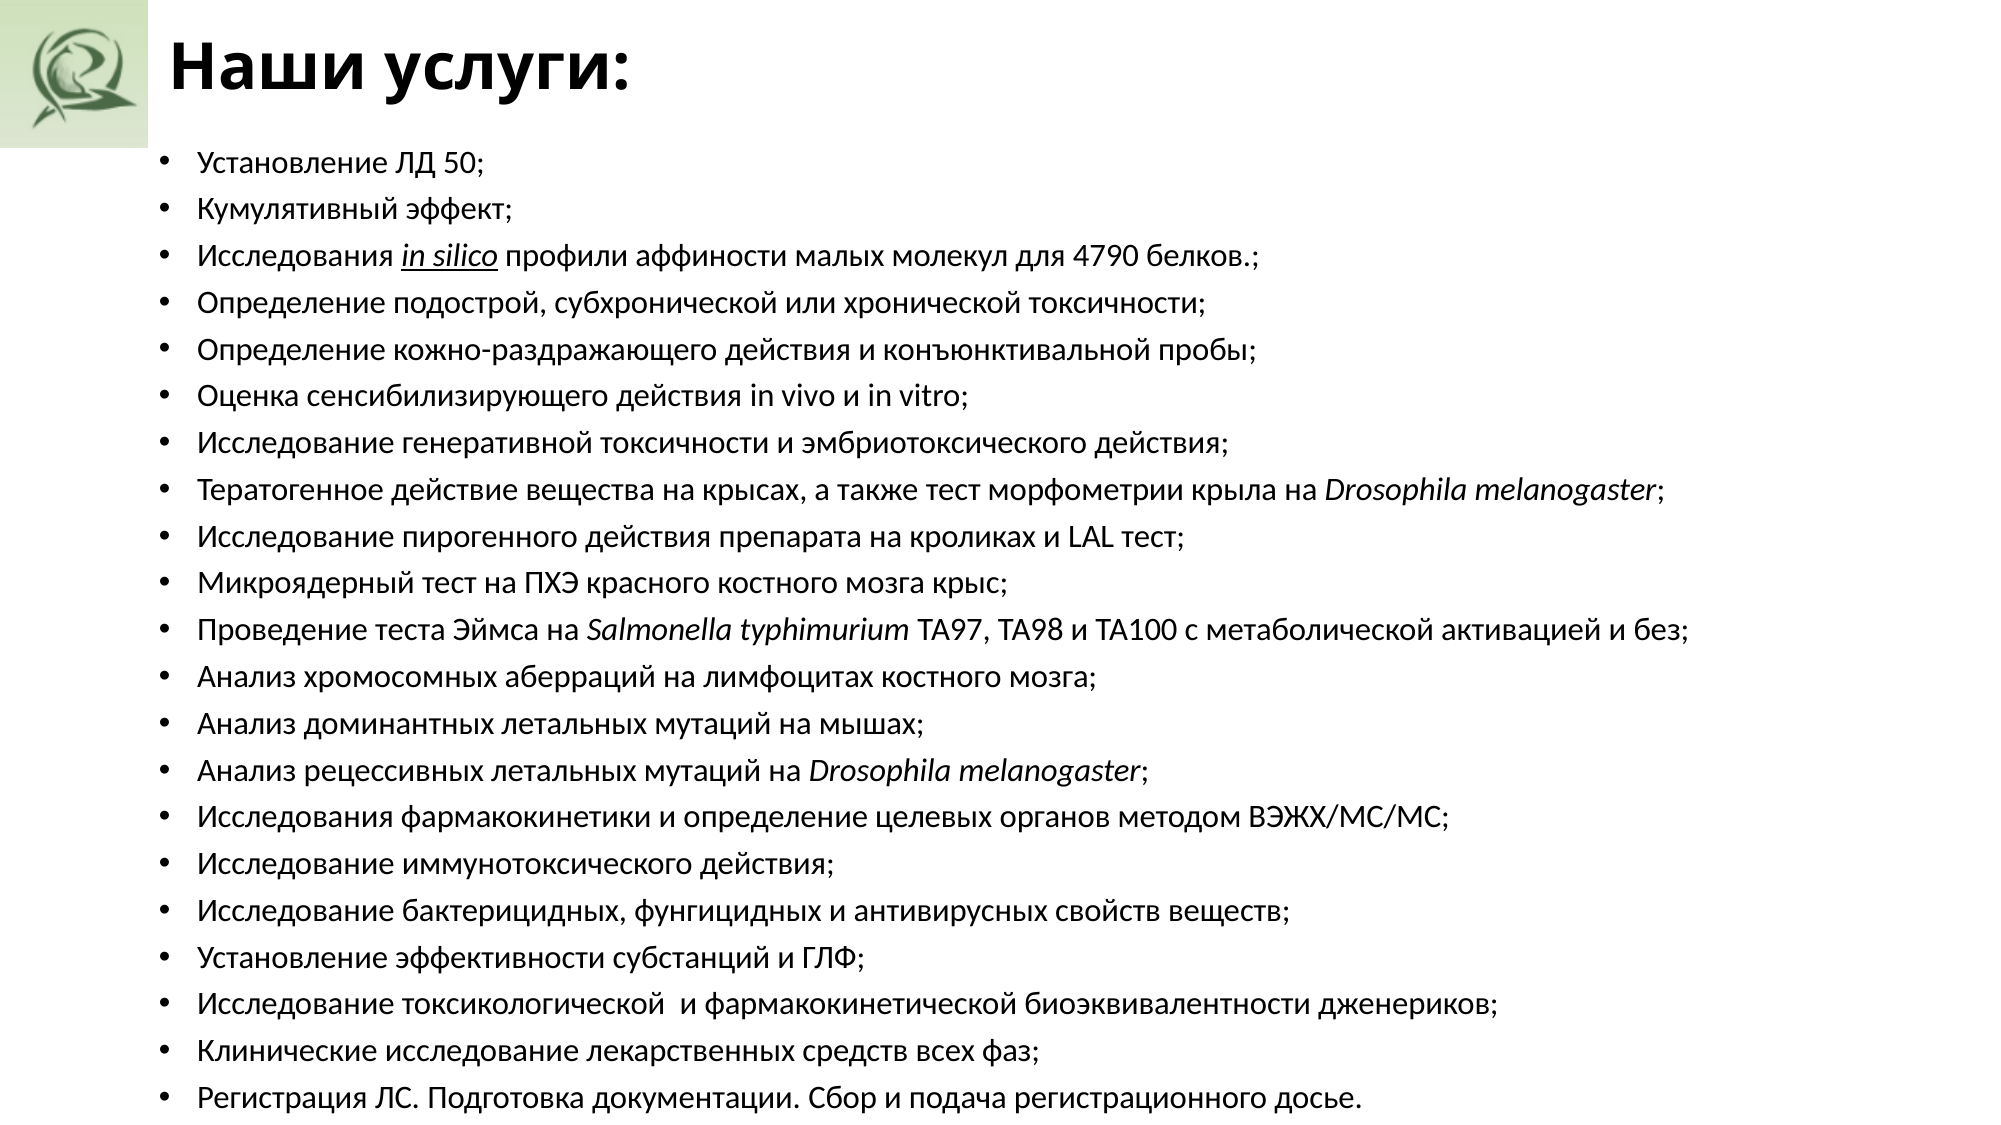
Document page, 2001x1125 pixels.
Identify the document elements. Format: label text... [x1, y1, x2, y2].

list Установление ЛД 50; Кумулятивный эффект; Исследования in silico профили аффиности малых молекул для 4790 белков.; Определение подострой, субхронической или хронической токсичности; Определение кожно-раздражающего действия и конъюнктивальной пробы; Оценка сенсибилизирующего действия in vivo и in vitro; Исследование генеративной токсичности и эмбриотоксического действия; Тератогенное действие вещества на крысах, а также тест морфометрии крыла на Drosophila melanogaster; Исследование пирогенного действия препарата на кроликах и LAL тест; Микроядерный тест на ПХЭ красного костного мозга крыс; Проведение теста Эймса на Salmonella typhimurium ТА97, ТА98 и ТА100 с метаболической активацией и без; Анализ хромосомных аберраций на лимфоцитах костного мозга; Анализ доминантных летальных мутаций на мышах; Анализ рецессивных летальных мутаций на Drosophila melanogaster; Исследования фармакокинетики и определение целевых органов методом ВЭЖХ/МС/МС; Исследование иммунотоксического действия; Исследование бактерицидных, фунгицидных и антивирусных свойств веществ; Установление эффективности субстанций и ГЛФ; Исследование токсикологической и фармакокинетической биоэквивалентности дженериков; Клинические исследование лекарственных средств всех фаз; Регистрация ЛС. Подготовка документации. Сбор и подача регистрационного досье. [144, 137, 2000, 1125]
picture [0, 0, 148, 148]
title Наши услуги: [148, 17, 657, 120]
